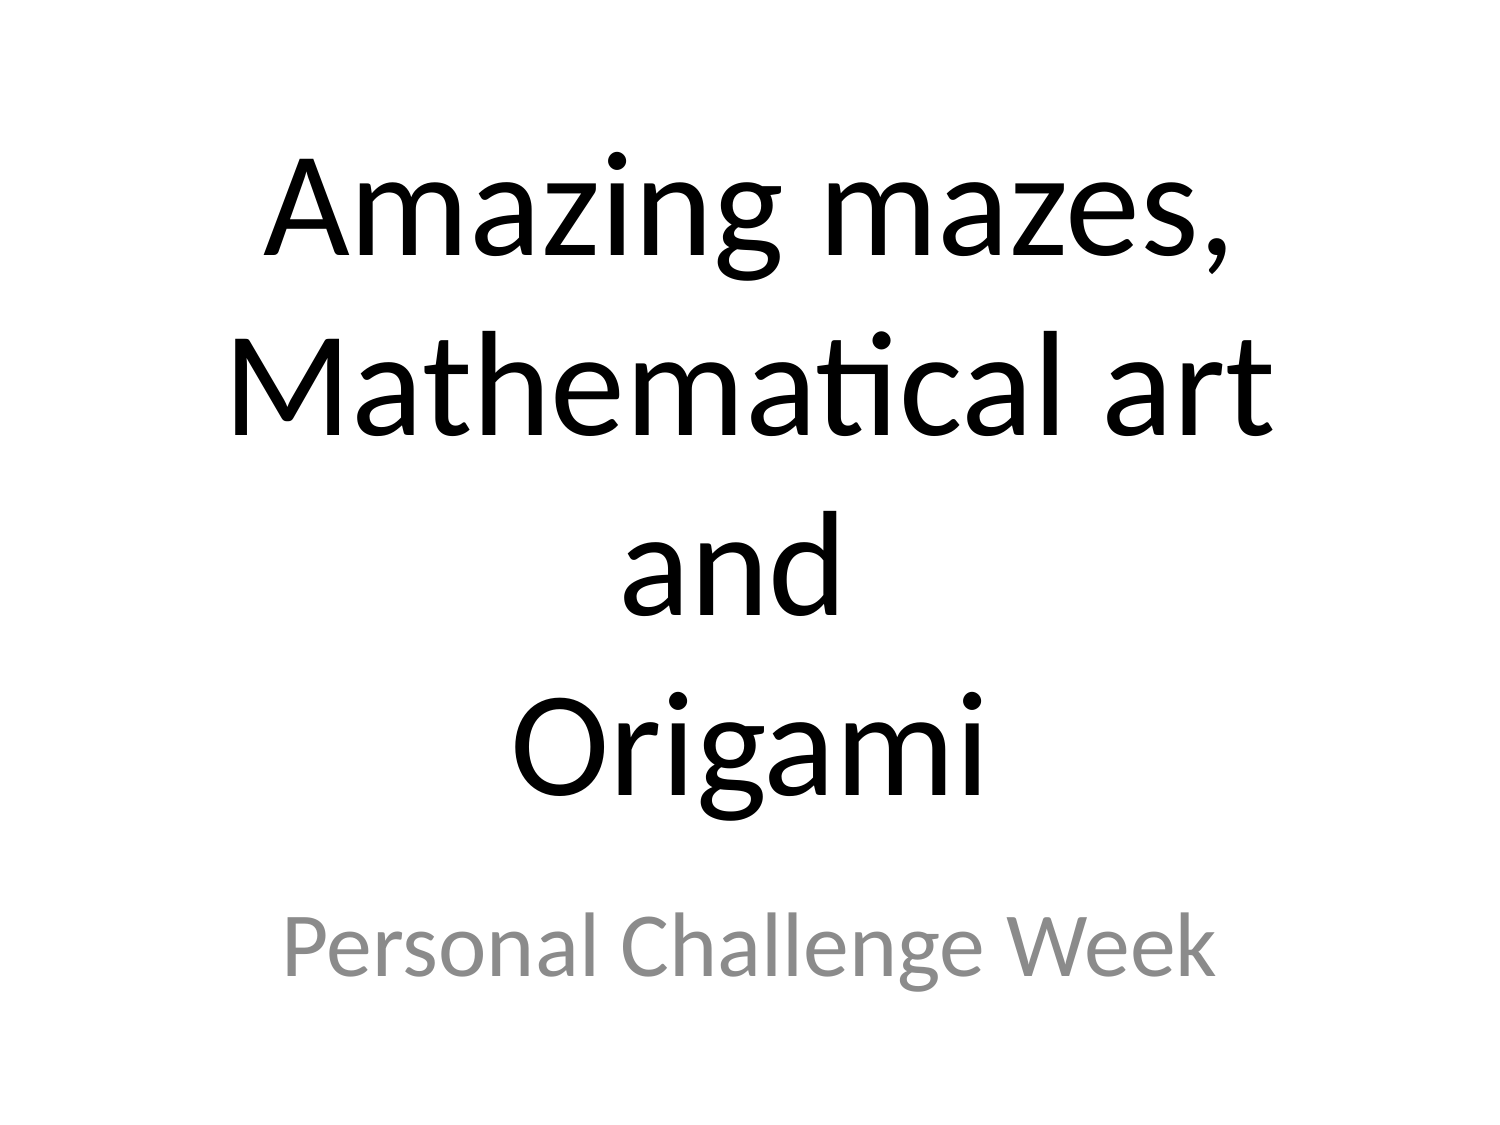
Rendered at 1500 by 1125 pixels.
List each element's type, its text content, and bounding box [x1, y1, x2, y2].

title Amazing mazes, Mathematical art and Origami [112, 345, 1388, 587]
subtitle Personal Challenge Week [225, 877, 1275, 1012]
